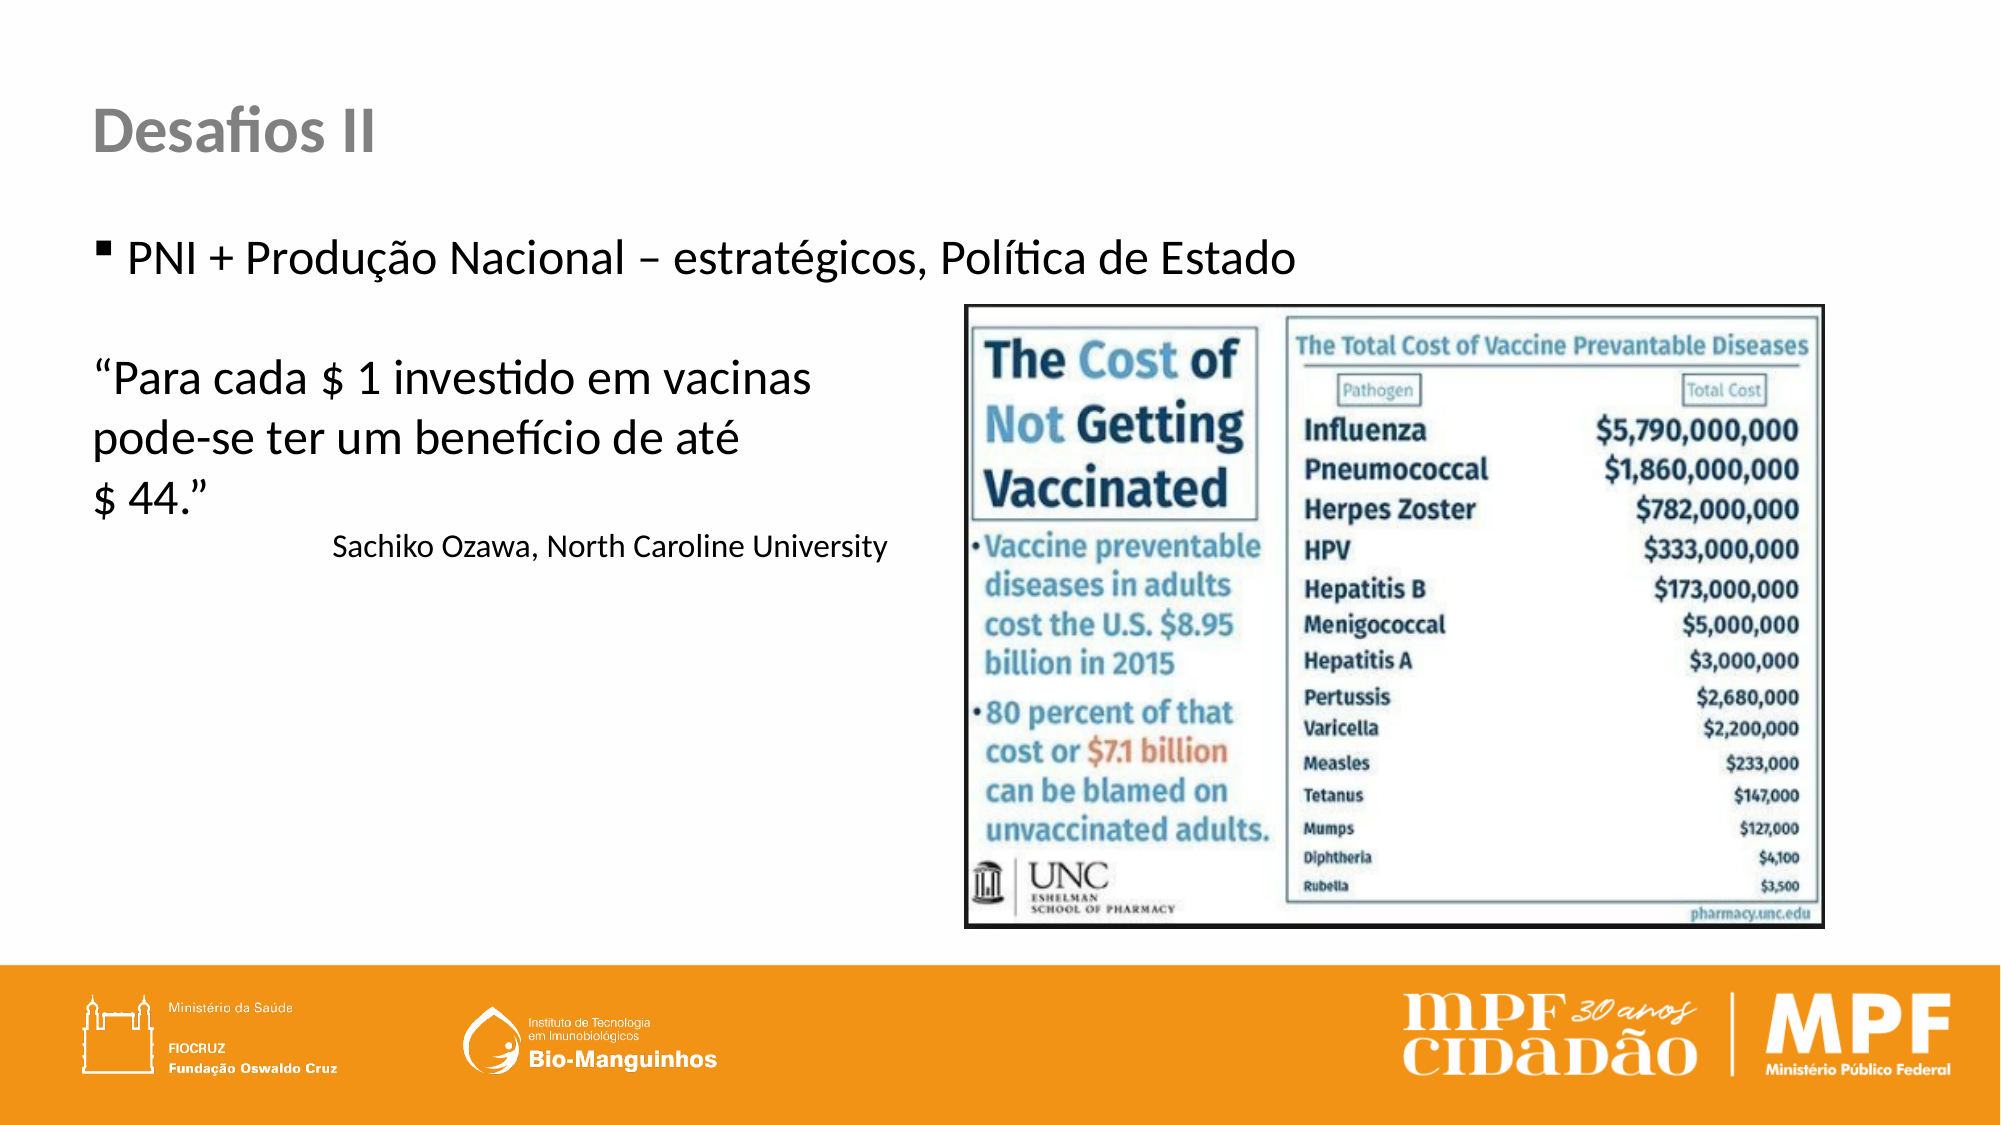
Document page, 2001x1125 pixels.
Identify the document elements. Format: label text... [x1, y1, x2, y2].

picture [0, 0, 2001, 1125]
text_box PNI + Produção Nacional – estratégicos, Política de Estado “Para cada $ 1 investido em vacinas pode-se ter um benefício de até $ 44.” Sachiko Ozawa, North Caroline University [77, 187, 2000, 1090]
text_box Desafios II [77, 78, 1311, 174]
